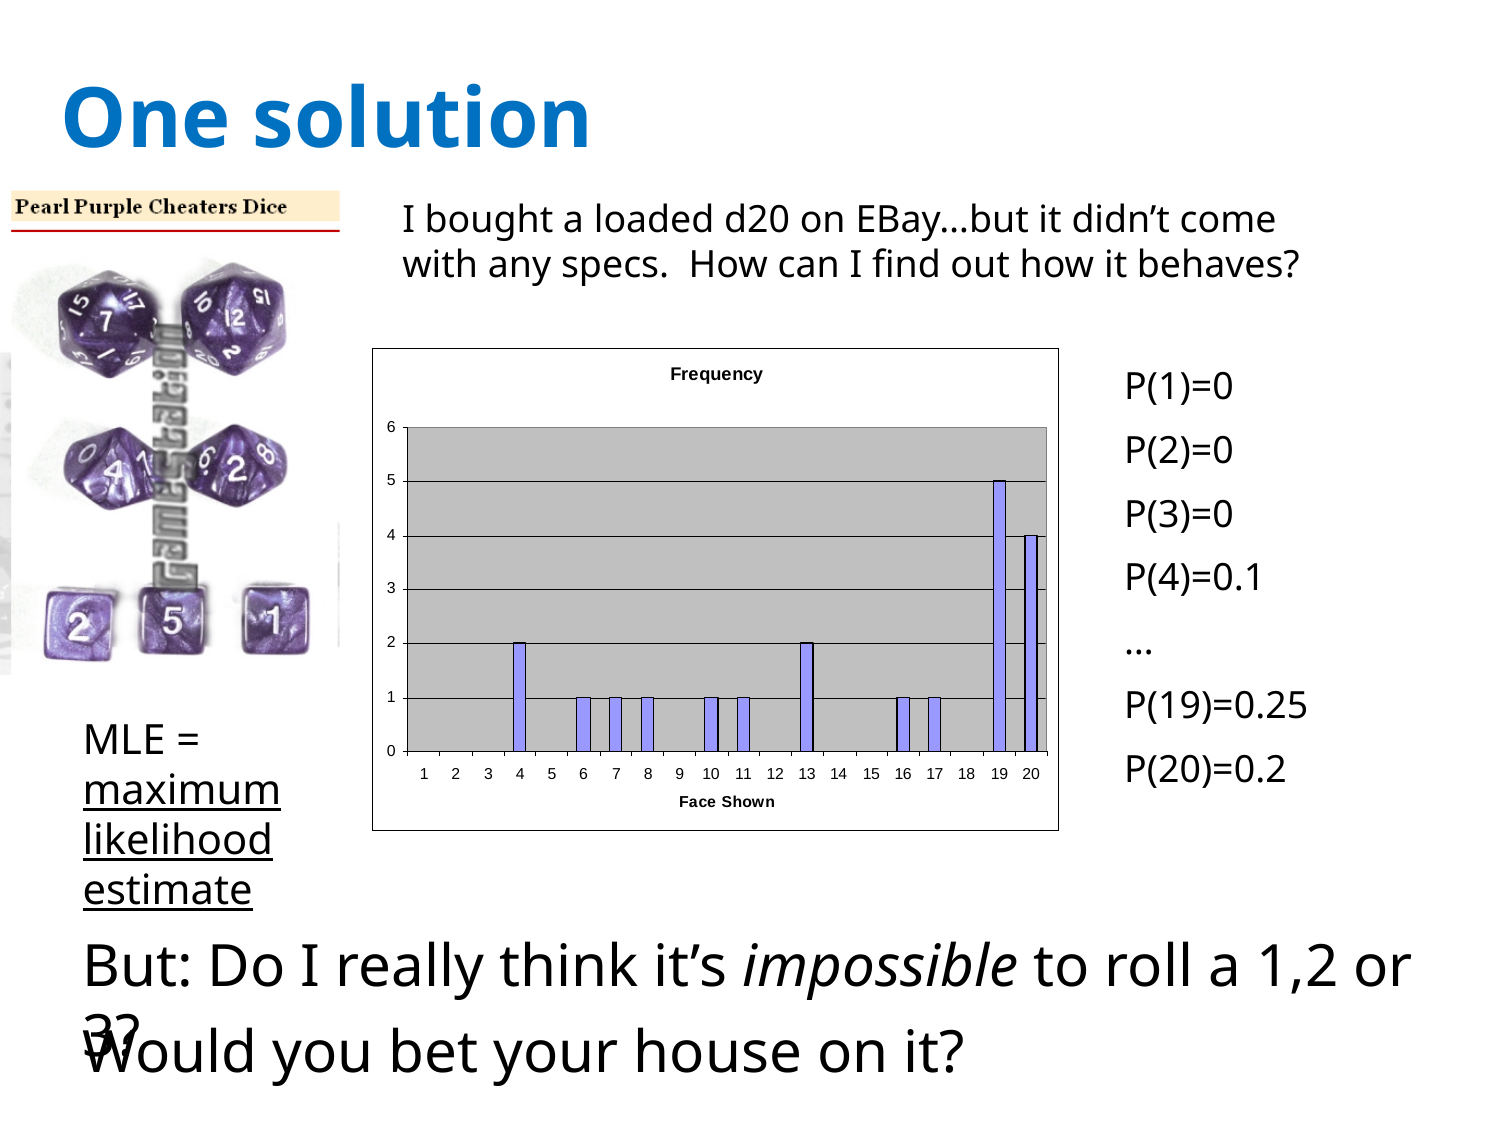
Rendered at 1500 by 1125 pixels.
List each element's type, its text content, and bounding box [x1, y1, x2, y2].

title One solution [45, 47, 1465, 180]
text_box But: Do I really think it’s impossible to roll a 1,2 or 3? [67, 920, 1465, 1006]
text_box Would you bet your house on it? [67, 1006, 1465, 1092]
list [365, 341, 1066, 837]
text_box MLE = maximum likelihood estimate [67, 705, 355, 920]
text_box I bought a loaded d20 on EBay…but it didn’t come with any specs. How can I find out how it behaves? [387, 187, 1325, 420]
picture [0, 187, 340, 676]
text_box P(1)=0 P(2)=0 P(3)=0 P(4)=0.1 … P(19)=0.25 P(20)=0.2 [1109, 354, 1399, 798]
